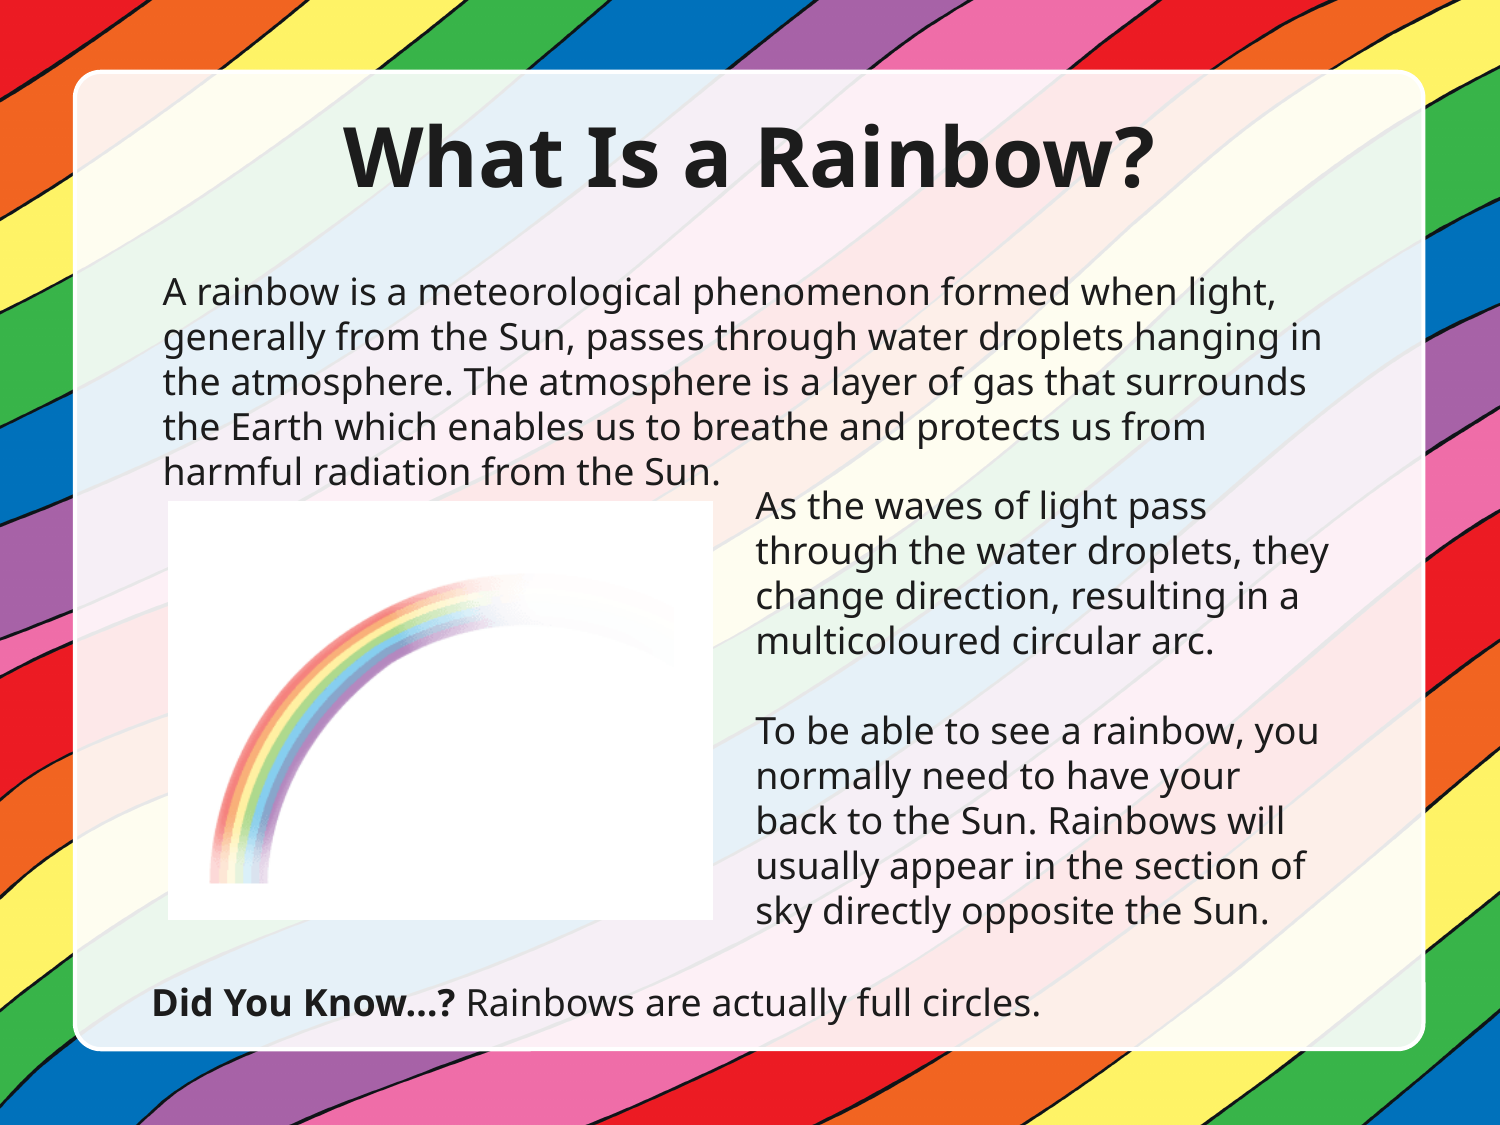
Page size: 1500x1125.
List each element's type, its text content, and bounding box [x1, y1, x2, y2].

text_box As the waves of light pass through the water droplets, they change direction, resulting in a multicoloured circular arc. To be able to see a rainbow, you normally need to have your back to the Sun. Rainbows will usually appear in the section of sky directly opposite the Sun. [740, 474, 1347, 940]
text_box A rainbow is a meteorological phenomenon formed when light, generally from the Sun, passes through water droplets hanging in the atmosphere. The atmosphere is a layer of gas that surrounds the Earth which enables us to breathe and protects us from harmful radiation from the Sun. [147, 260, 1364, 501]
text_box Did You Know…? Rainbows are actually full circles. [136, 971, 1393, 1032]
title What Is a Rainbow? [73, 76, 1426, 244]
picture [0, 0, 1500, 1125]
